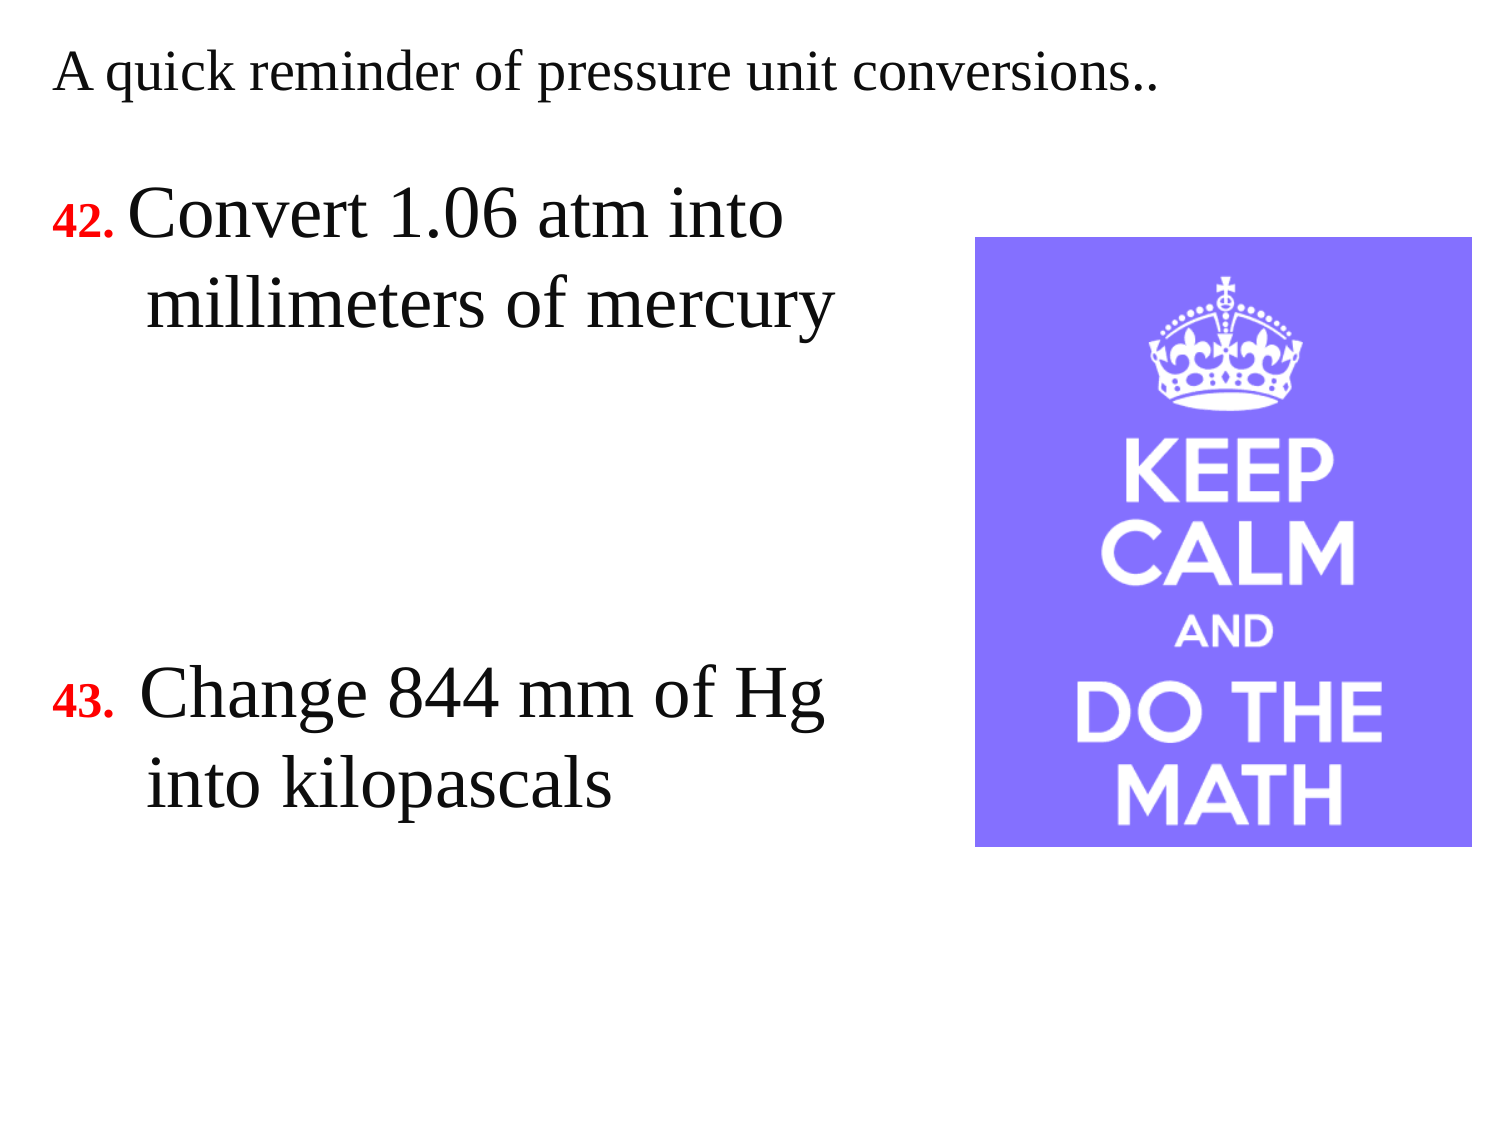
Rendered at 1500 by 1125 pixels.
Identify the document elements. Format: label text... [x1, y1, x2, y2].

text_box A quick reminder of pressure unit conversions.. 42. Convert 1.06 atm into millimeters of mercury 43. Change 844 mm of Hg into kilopascals [37, 24, 1450, 875]
picture [974, 237, 1472, 847]
